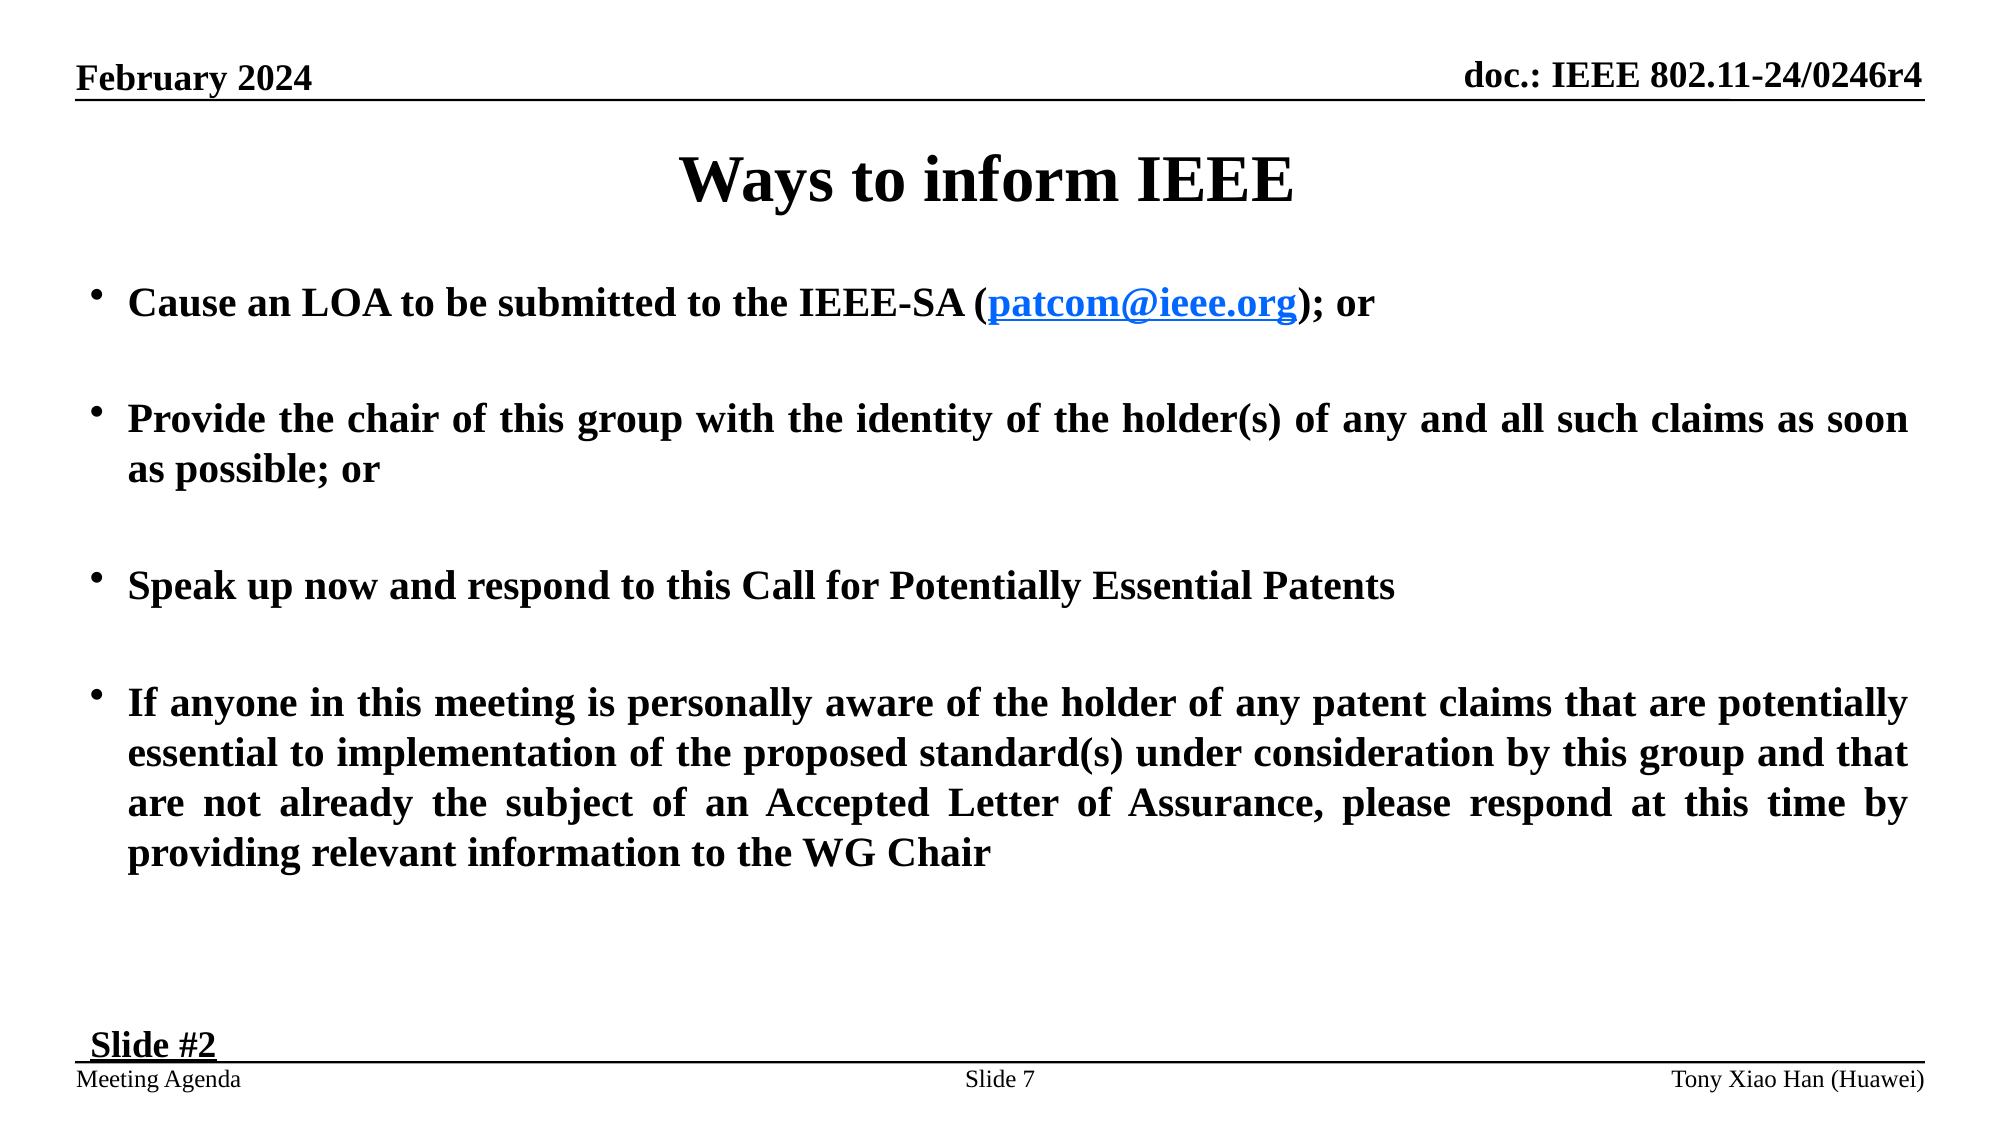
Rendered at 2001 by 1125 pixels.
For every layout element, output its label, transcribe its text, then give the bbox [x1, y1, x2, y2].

text_box Slide #2 [75, 1012, 232, 1073]
text_box Cause an LOA to be submitted to the IEEE-SA (patcom@ieee.org); or Provide the chair of this group with the identity of the holder(s) of any and all such claims as soon as possible; or Speak up now and respond to this Call for Potentially Essential Patents If anyone in this meeting is personally aware of the holder of any patent claims that are potentially essential to implementation of the proposed standard(s) under consideration by this group and that are not already the subject of an Accepted Letter of Assurance, please respond at this time by providing relevant information to the WG Chair [75, 246, 1925, 938]
text_box [337, 37, 1688, 163]
text_box Ways to inform IEEE [337, 87, 1638, 263]
